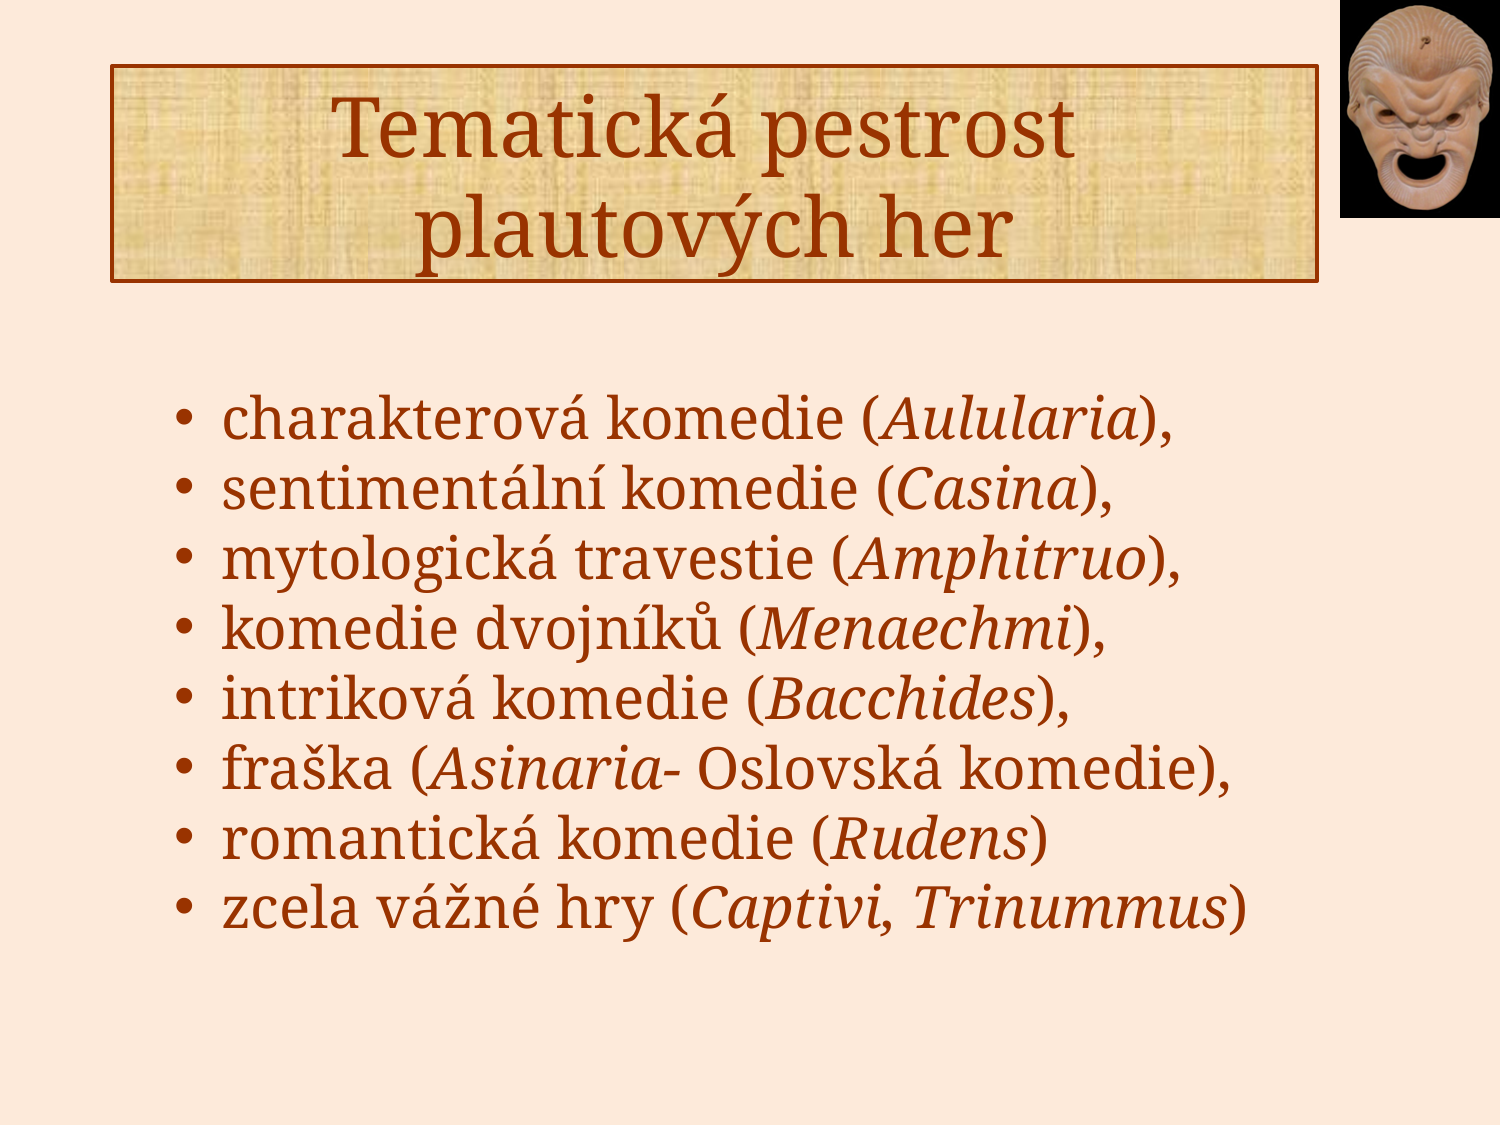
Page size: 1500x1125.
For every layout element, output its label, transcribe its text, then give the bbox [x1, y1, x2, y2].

text_box charakterová komedie (Aulularia), sentimentální komedie (Casina), mytologická travestie (Amphitruo), komedie dvojníků (Menaechmi), intriková komedie (Bacchides), fraška (Asinaria- Oslovská komedie), romantická komedie (Rudens) zcela vážné hry (Captivi, Trinummus) [159, 373, 1270, 994]
text_box Tematická pestrost plautových her [110, 64, 1319, 283]
picture [1340, 0, 1500, 219]
